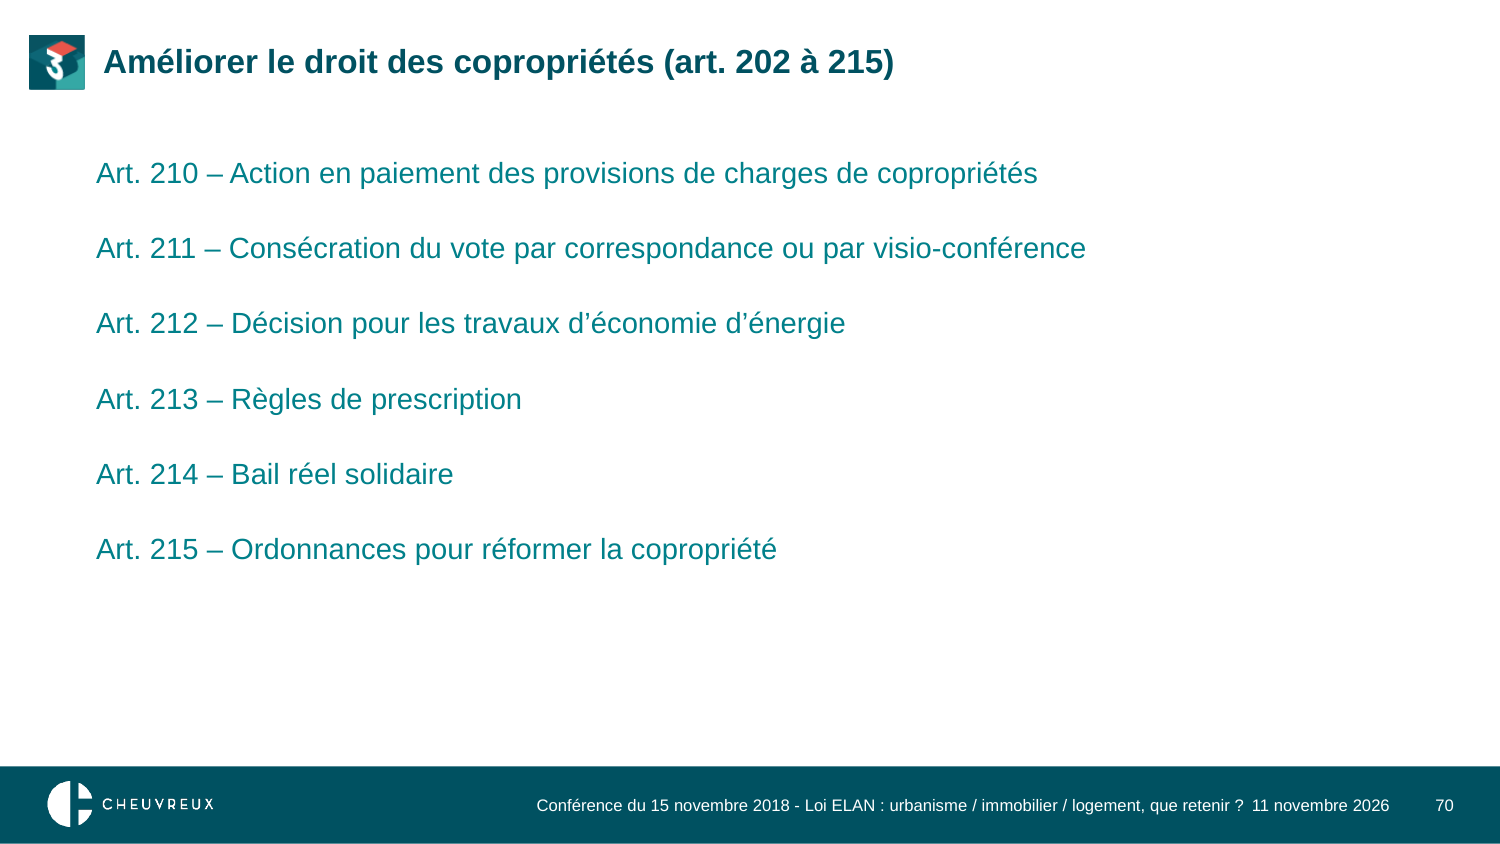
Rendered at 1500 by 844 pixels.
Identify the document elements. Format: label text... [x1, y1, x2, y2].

list Art. 210 – Action en paiement des provisions de charges de copropriétés Art. 211 – Consécration du vote par correspondance ou par visio-conférence Art. 212 – Décision pour les travaux d’économie d’énergie Art. 213 – Règles de prescription Art. 214 – Bail réel solidaire Art. 215 – Ordonnances pour réformer la copropriété [96, 121, 1390, 725]
picture [42, 777, 225, 831]
picture [29, 35, 85, 90]
slide_number 6 décembre 2018 [1245, 782, 1389, 827]
slide_number 70 [1389, 782, 1454, 827]
footer Conférence du 15 novembre 2018 - Loi ELAN : urbanisme / immobilier / logement, que retenir ? [502, 782, 1245, 827]
title Améliorer le droit des copropriétés (art. 202 à 215) [103, 44, 1397, 82]
